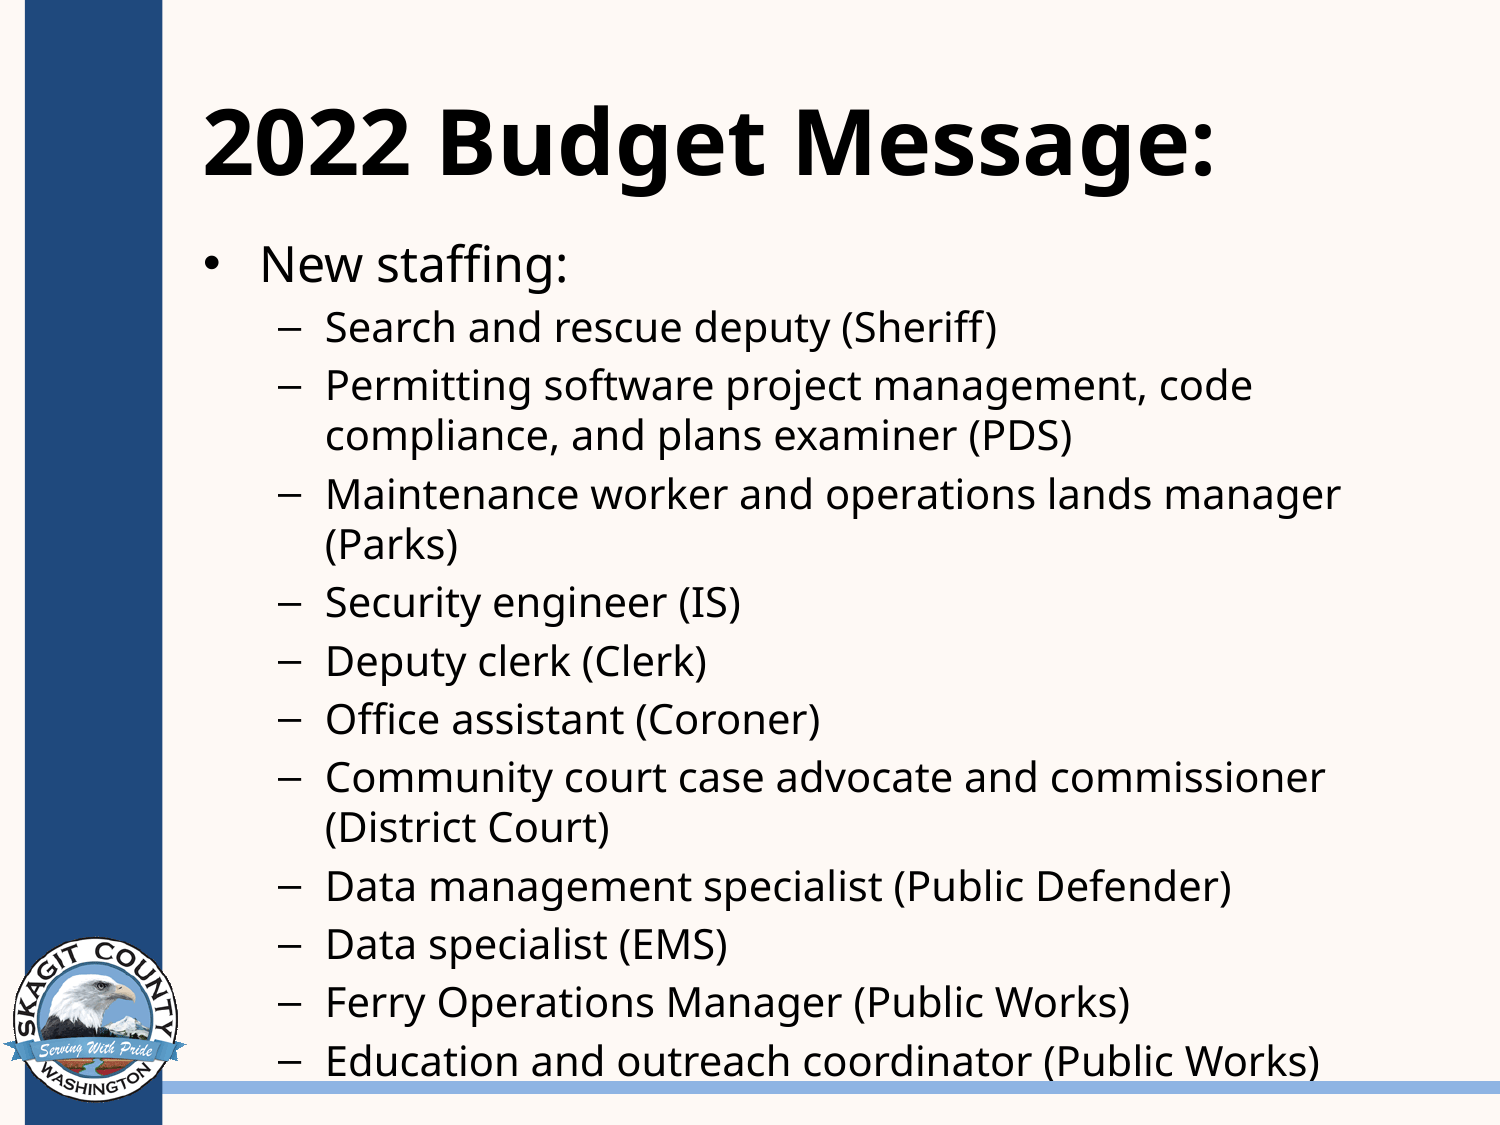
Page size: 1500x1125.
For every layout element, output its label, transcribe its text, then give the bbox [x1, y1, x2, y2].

text_box [23, 0, 164, 923]
picture [0, 924, 188, 1113]
title 2022 Budget Message: [187, 45, 1425, 233]
list New staffing: Search and rescue deputy (Sheriff) Permitting software project management, code compliance, and plans examiner (PDS) Maintenance worker and operations lands manager (Parks) Security engineer (IS) Deputy clerk (Clerk) Office assistant (Coroner) Community court case advocate and commissioner (District Court) Data management specialist (Public Defender) Data specialist (EMS) Ferry Operations Manager (Public Works) Education and outreach coordinator (Public Works) [188, 224, 1425, 1013]
